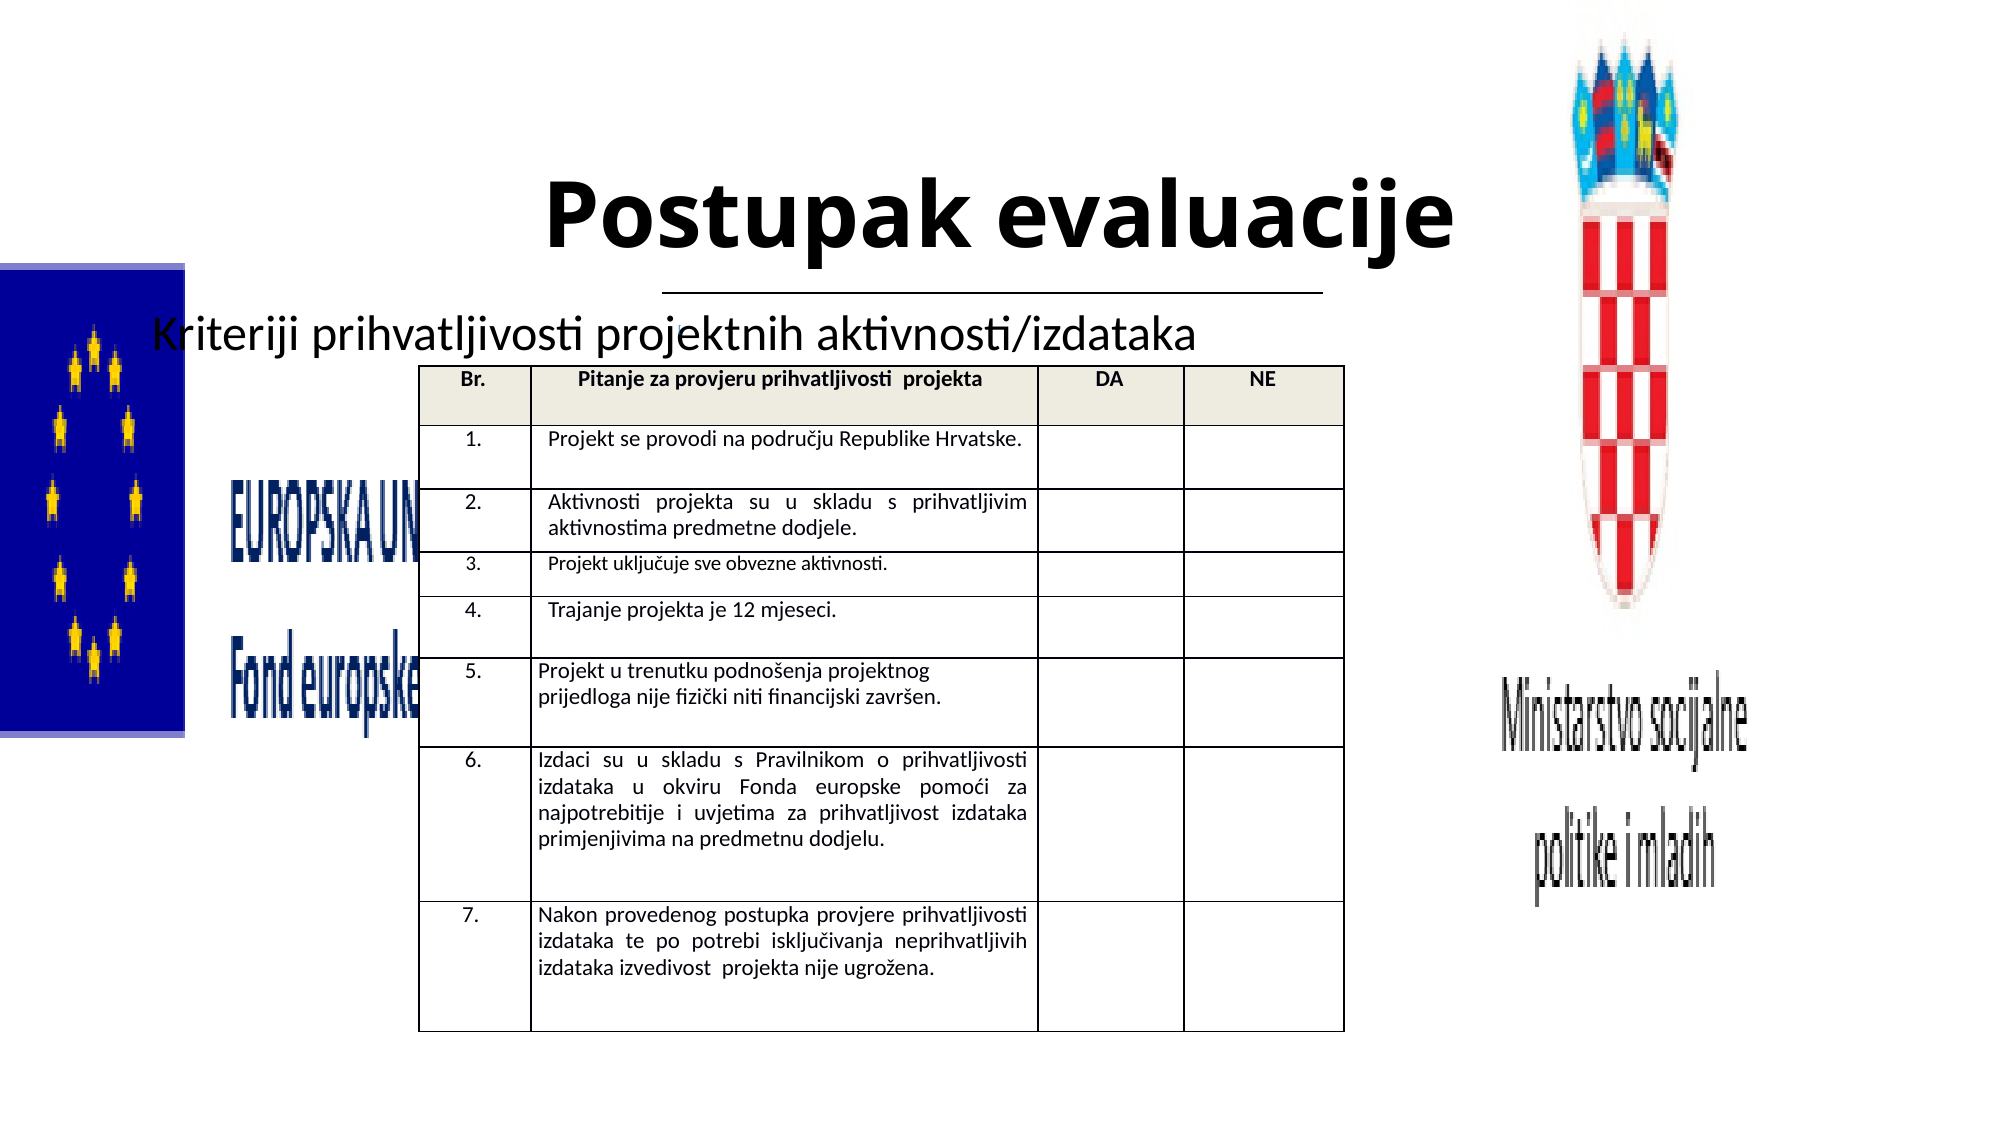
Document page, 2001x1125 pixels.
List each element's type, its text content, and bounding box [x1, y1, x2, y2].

table_header DA [1039, 367, 1183, 425]
table_cell 1. [420, 426, 530, 488]
table_cell [1185, 490, 1343, 551]
table_cell [1185, 426, 1343, 488]
table_cell Izdaci su u skladu s Pravilnikom o prihvatljivosti izdataka u okviru Fonda europske pomoći za najpotrebitije i uvjetima za prihvatljivost izdataka primjenjivima na predmetnu dodjelu. [532, 748, 1037, 901]
table_cell [1039, 426, 1183, 488]
list Kriteriji prihvatljivosti projektnih aktivnosti/izdataka [137, 299, 1863, 1014]
table_cell Projekt se provodi na području Republike Hrvatske. [532, 426, 1037, 488]
table_cell 2. [420, 490, 530, 551]
table_cell [1039, 553, 1183, 596]
table_cell [1185, 553, 1343, 596]
title Postupak evaluacije [137, 59, 1863, 278]
table_cell 5. [420, 659, 530, 746]
picture [0, 0, 2001, 1125]
table_cell 3. [420, 553, 530, 596]
table_cell 7. [420, 902, 530, 1031]
table_cell 6. [420, 748, 530, 901]
table_cell Aktivnosti projekta su u skladu s prihvatljivim aktivnostima predmetne dodjele. [532, 490, 1037, 551]
table_cell [1185, 748, 1343, 901]
table_cell [1039, 748, 1183, 901]
table_header Br. [420, 367, 530, 425]
table_cell [1039, 490, 1183, 551]
text_box [ [663, 312, 697, 350]
table_cell Projekt uključuje sve obvezne aktivnosti. [532, 553, 1037, 596]
table_cell [1185, 902, 1343, 1031]
table_cell [1185, 597, 1343, 657]
table_cell [1185, 659, 1343, 746]
table_cell Projekt u trenutku podnošenja projektnog prijedloga nije fizički niti financijski završen. [532, 659, 1037, 746]
table_header NE [1185, 367, 1343, 425]
table_cell [1039, 902, 1183, 1031]
table_cell [1039, 659, 1183, 746]
text_box [1647, 240, 1678, 346]
table_cell 4. [420, 597, 530, 657]
table_cell Nakon provedenog postupka provjere prihvatljivosti izdataka te po potrebi isključivanja neprihvatljivih izdataka izvedivost projekta nije ugrožena. [532, 902, 1037, 1031]
table_cell Trajanje projekta je 12 mjeseci. [532, 597, 1037, 657]
table_cell [1039, 597, 1183, 657]
table_header Pitanje za provjeru prihvatljivosti projekta [532, 367, 1037, 425]
